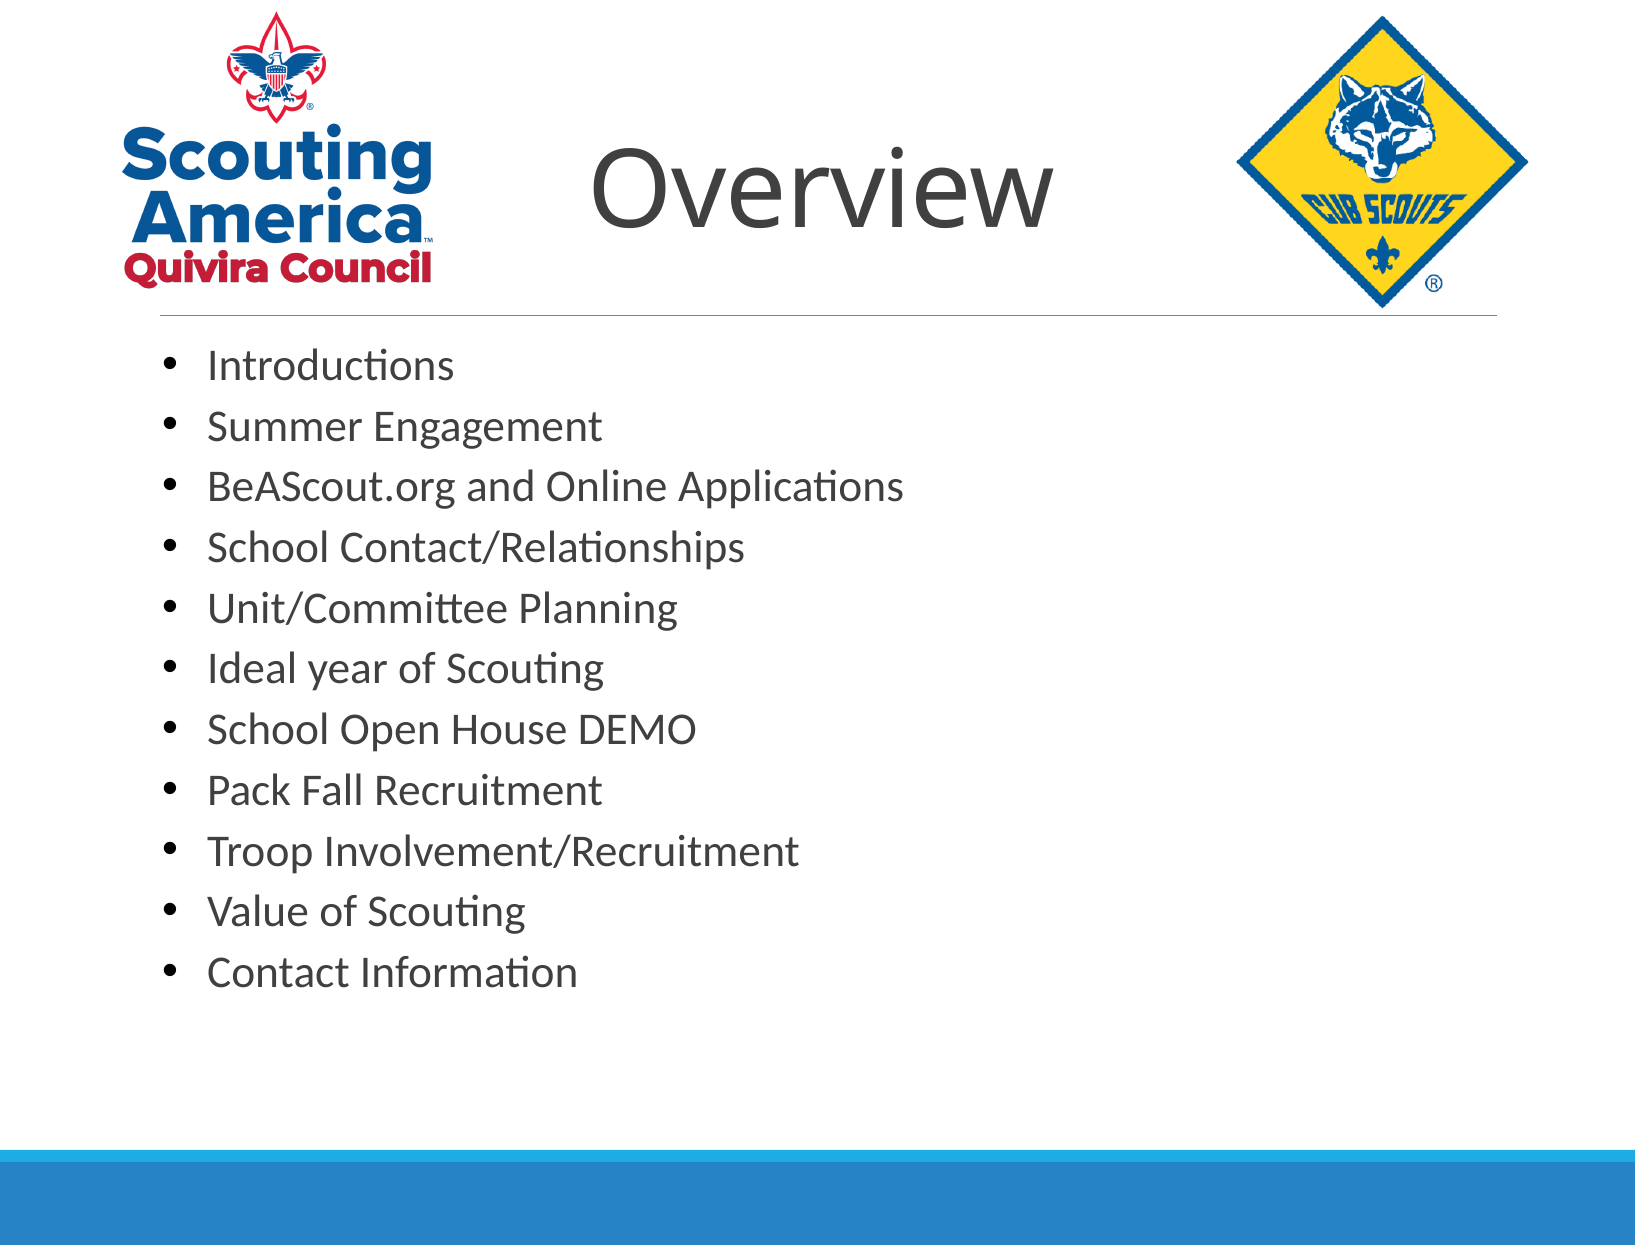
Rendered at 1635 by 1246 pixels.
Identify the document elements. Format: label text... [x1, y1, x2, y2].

list Introductions Summer Engagement BeAScout.org and Online Applications School Contact/Relationships Unit/Committee Planning Ideal year of Scouting School Open House DEMO Pack Fall Recruitment Troop Involvement/Recruitment Value of Scouting Contact Information [147, 335, 1496, 1066]
title Overview [498, 52, 1183, 316]
picture [1186, 0, 1578, 357]
picture [65, 0, 490, 363]
